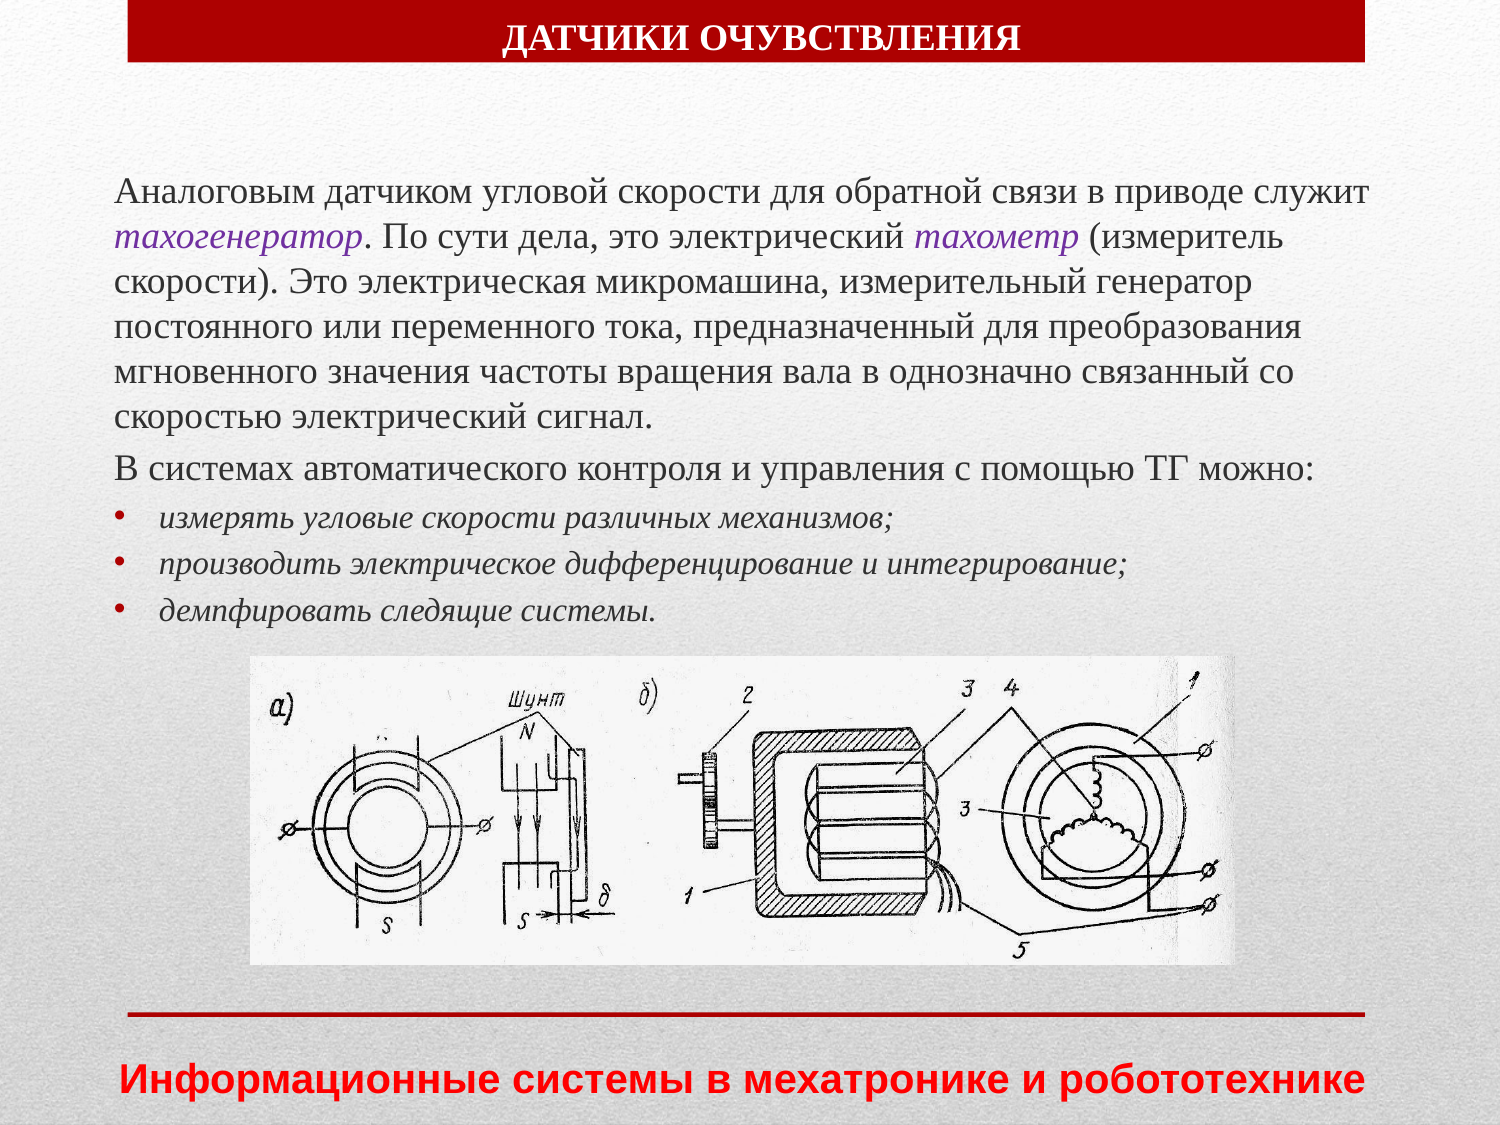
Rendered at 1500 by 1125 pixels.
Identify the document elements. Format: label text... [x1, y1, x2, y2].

list Аналоговым датчиком угловой скорости для обратной связи в приводе служит тахогенератор. По сути дела, это электрический тахометр (измеритель скорости). Это электрическая микромашина, измерительный генератор постоянного или переменного тока, предназначенный для преобразования мгновенного значения частоты вращения вала в однозначно связанный со скоростью электрический сигнал. В системах автоматического контроля и управления с помощью ТГ можно: измерять угловые скорости различных механизмов; производить электрическое дифференцирование и интегрирование; демпфировать следящие системы. [98, 78, 1387, 716]
text_box Информационные системы в мехатронике и робототехнике [81, 1044, 1404, 1110]
text_box ДАТЧИКИ ОЧУВСТВЛЕНИЯ [312, 5, 1211, 66]
picture [249, 656, 1236, 966]
